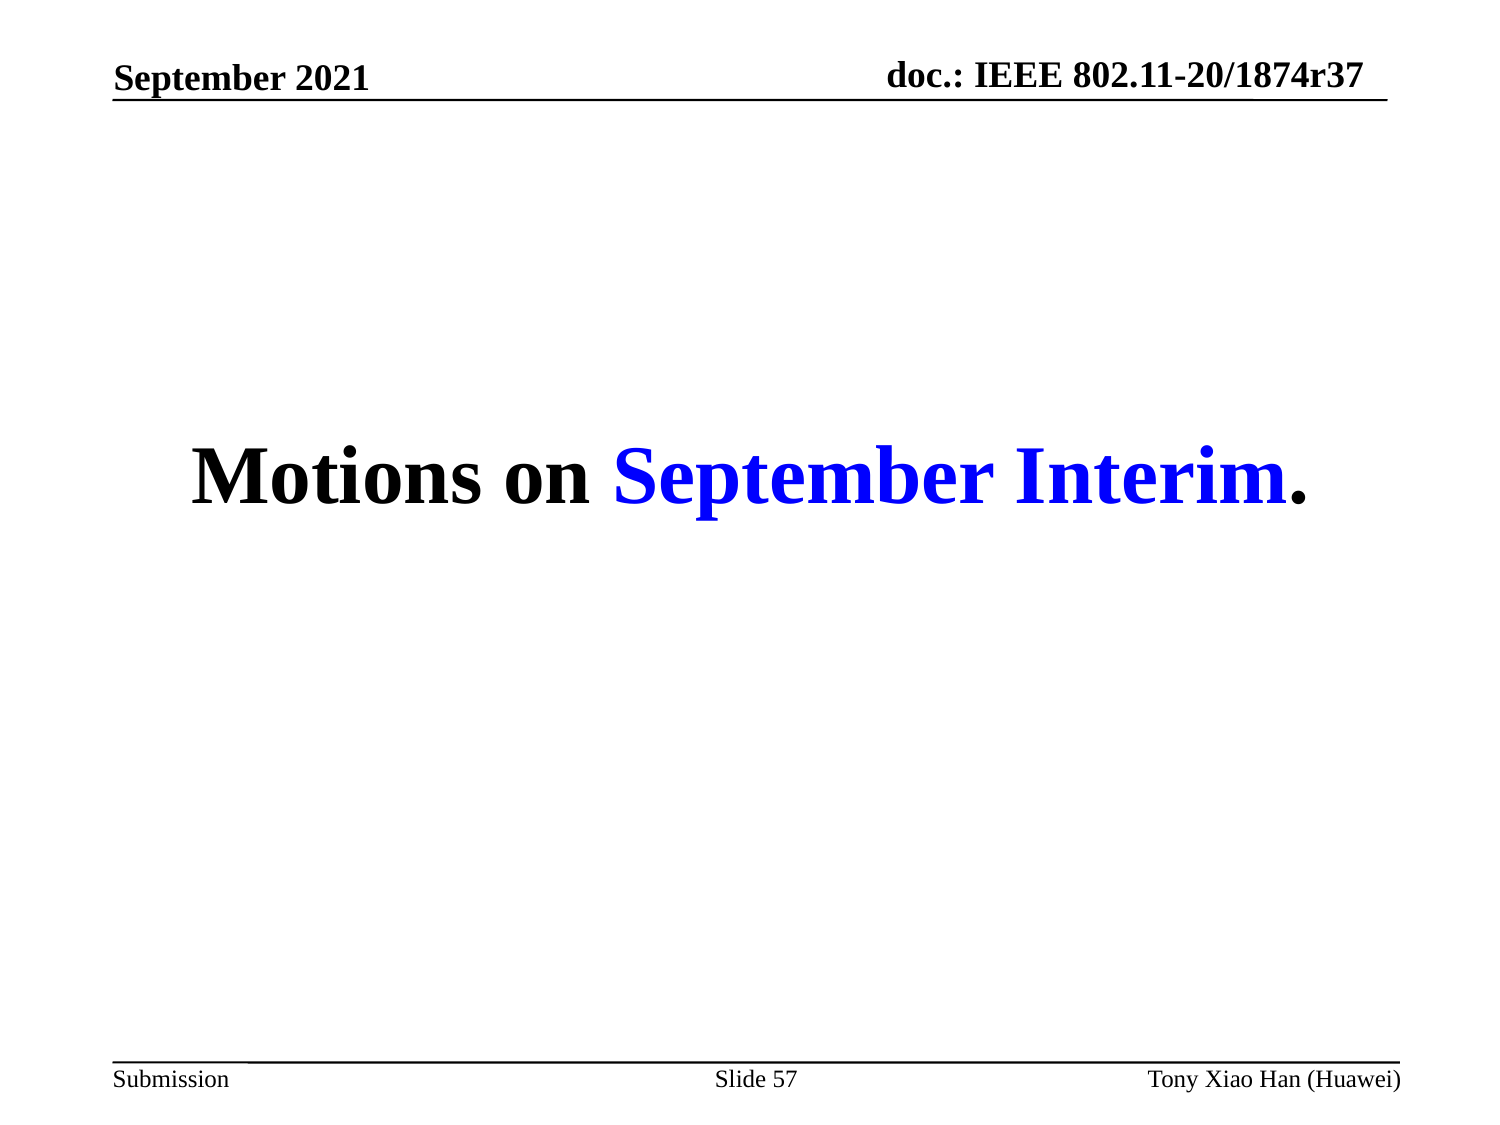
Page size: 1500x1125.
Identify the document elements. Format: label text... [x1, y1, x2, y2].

slide_number Slide 57 [712, 1061, 800, 1093]
footer Tony Xiao Han (Huawei) [999, 1061, 1402, 1093]
text_box Motions on September Interim. [112, 412, 1388, 950]
